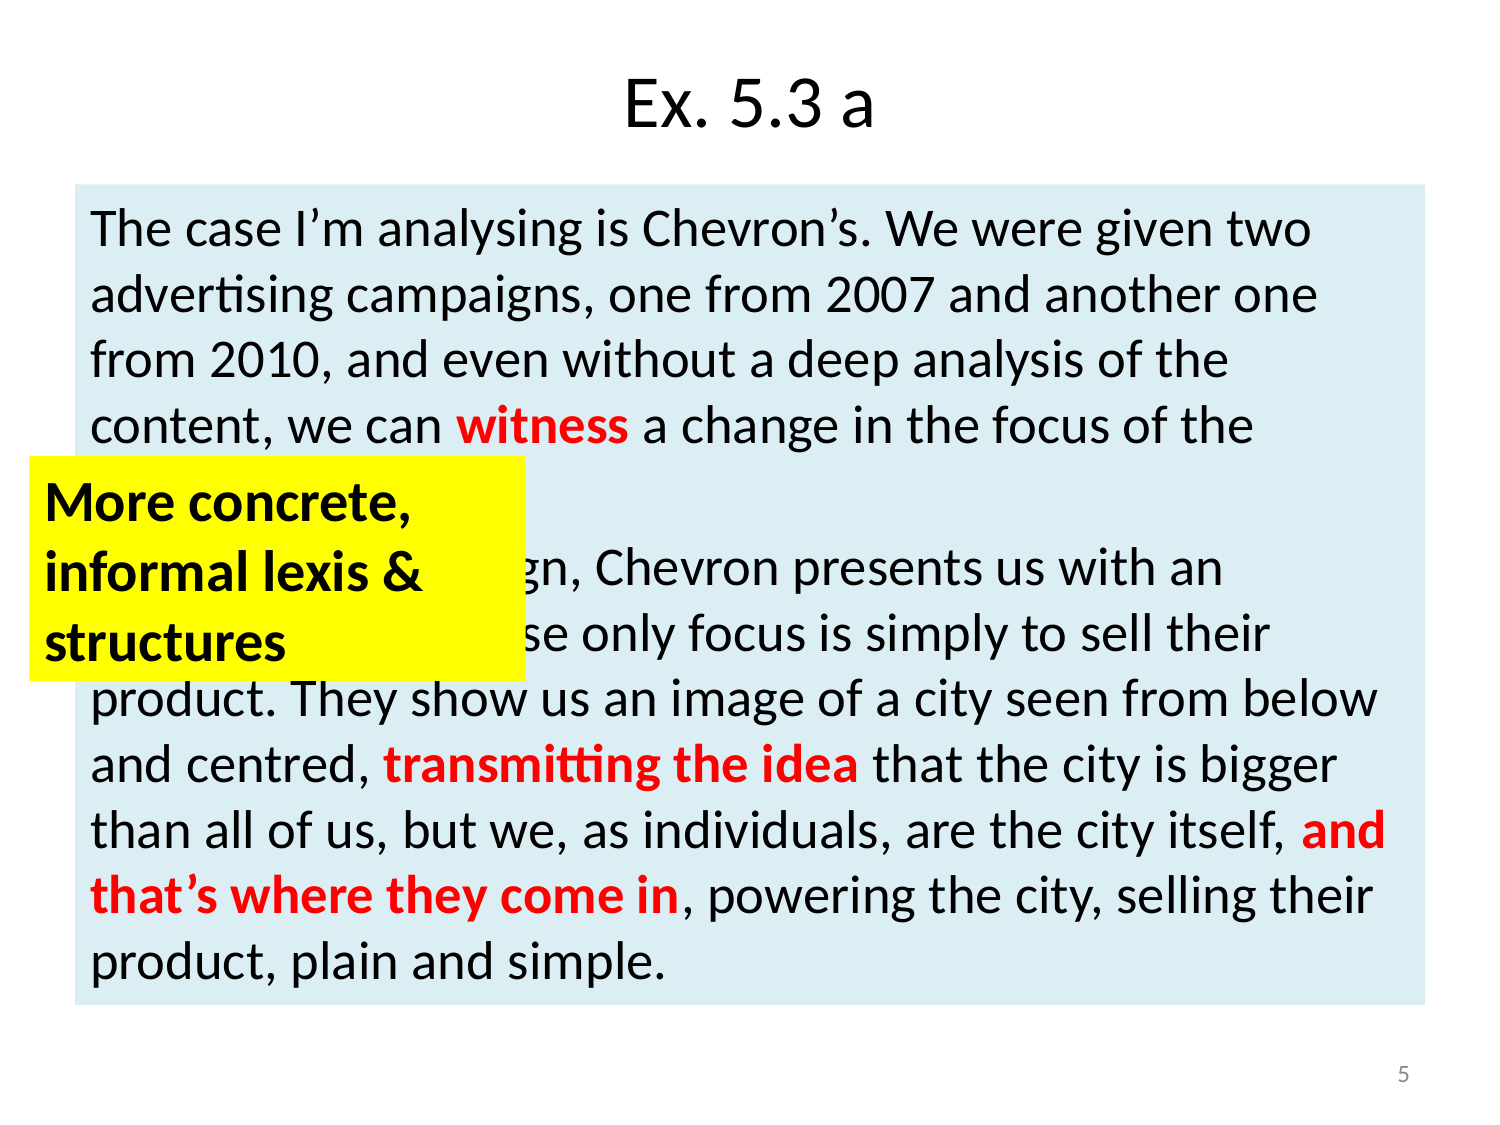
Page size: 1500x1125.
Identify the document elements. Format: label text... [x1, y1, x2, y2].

list The case I’m analysing is Chevron’s. We were given two advertising campaigns, one from 2007 and another one from 2010, and even without a deep analysis of the content, we can witness a change in the focus of the company. In the 2007 campaign, Chevron presents us with an advertisement whose only focus is simply to sell their product. They show us an image of a city seen from below and centred, transmitting the idea that the city is bigger than all of us, but we, as individuals, are the city itself, and that’s where they come in, powering the city, selling their product, plain and simple. [75, 184, 1425, 1005]
text_box More concrete, informal lexis & structures [29, 456, 526, 681]
title Ex. 5.3 a [75, 45, 1425, 149]
slide_number 5 [1074, 1042, 1425, 1103]
